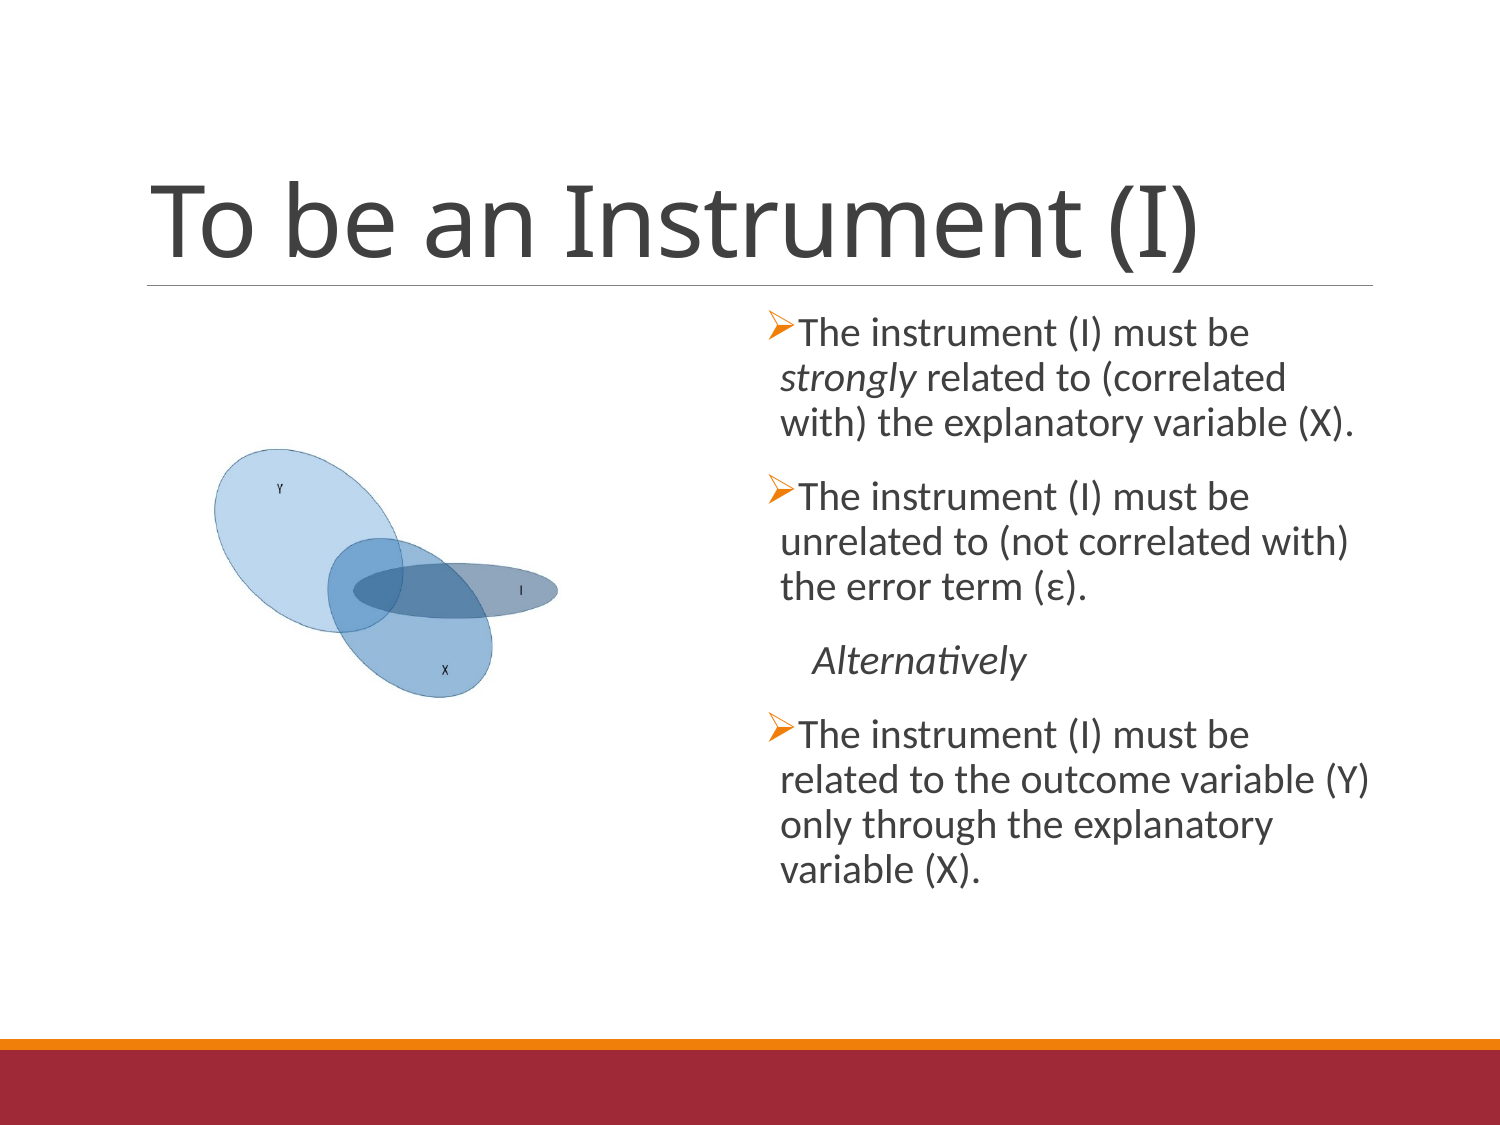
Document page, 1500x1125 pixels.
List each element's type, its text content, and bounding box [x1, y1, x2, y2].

list The instrument (I) must be strongly related to (correlated with) the explanatory variable (X). The instrument (I) must be unrelated to (not correlated with) the error term (ε). Alternatively The instrument (I) must be related to the outcome variable (Y) only through the explanatory variable (X). [765, 302, 1373, 963]
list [134, 410, 743, 864]
title To be an Instrument (I) [135, 47, 1373, 285]
